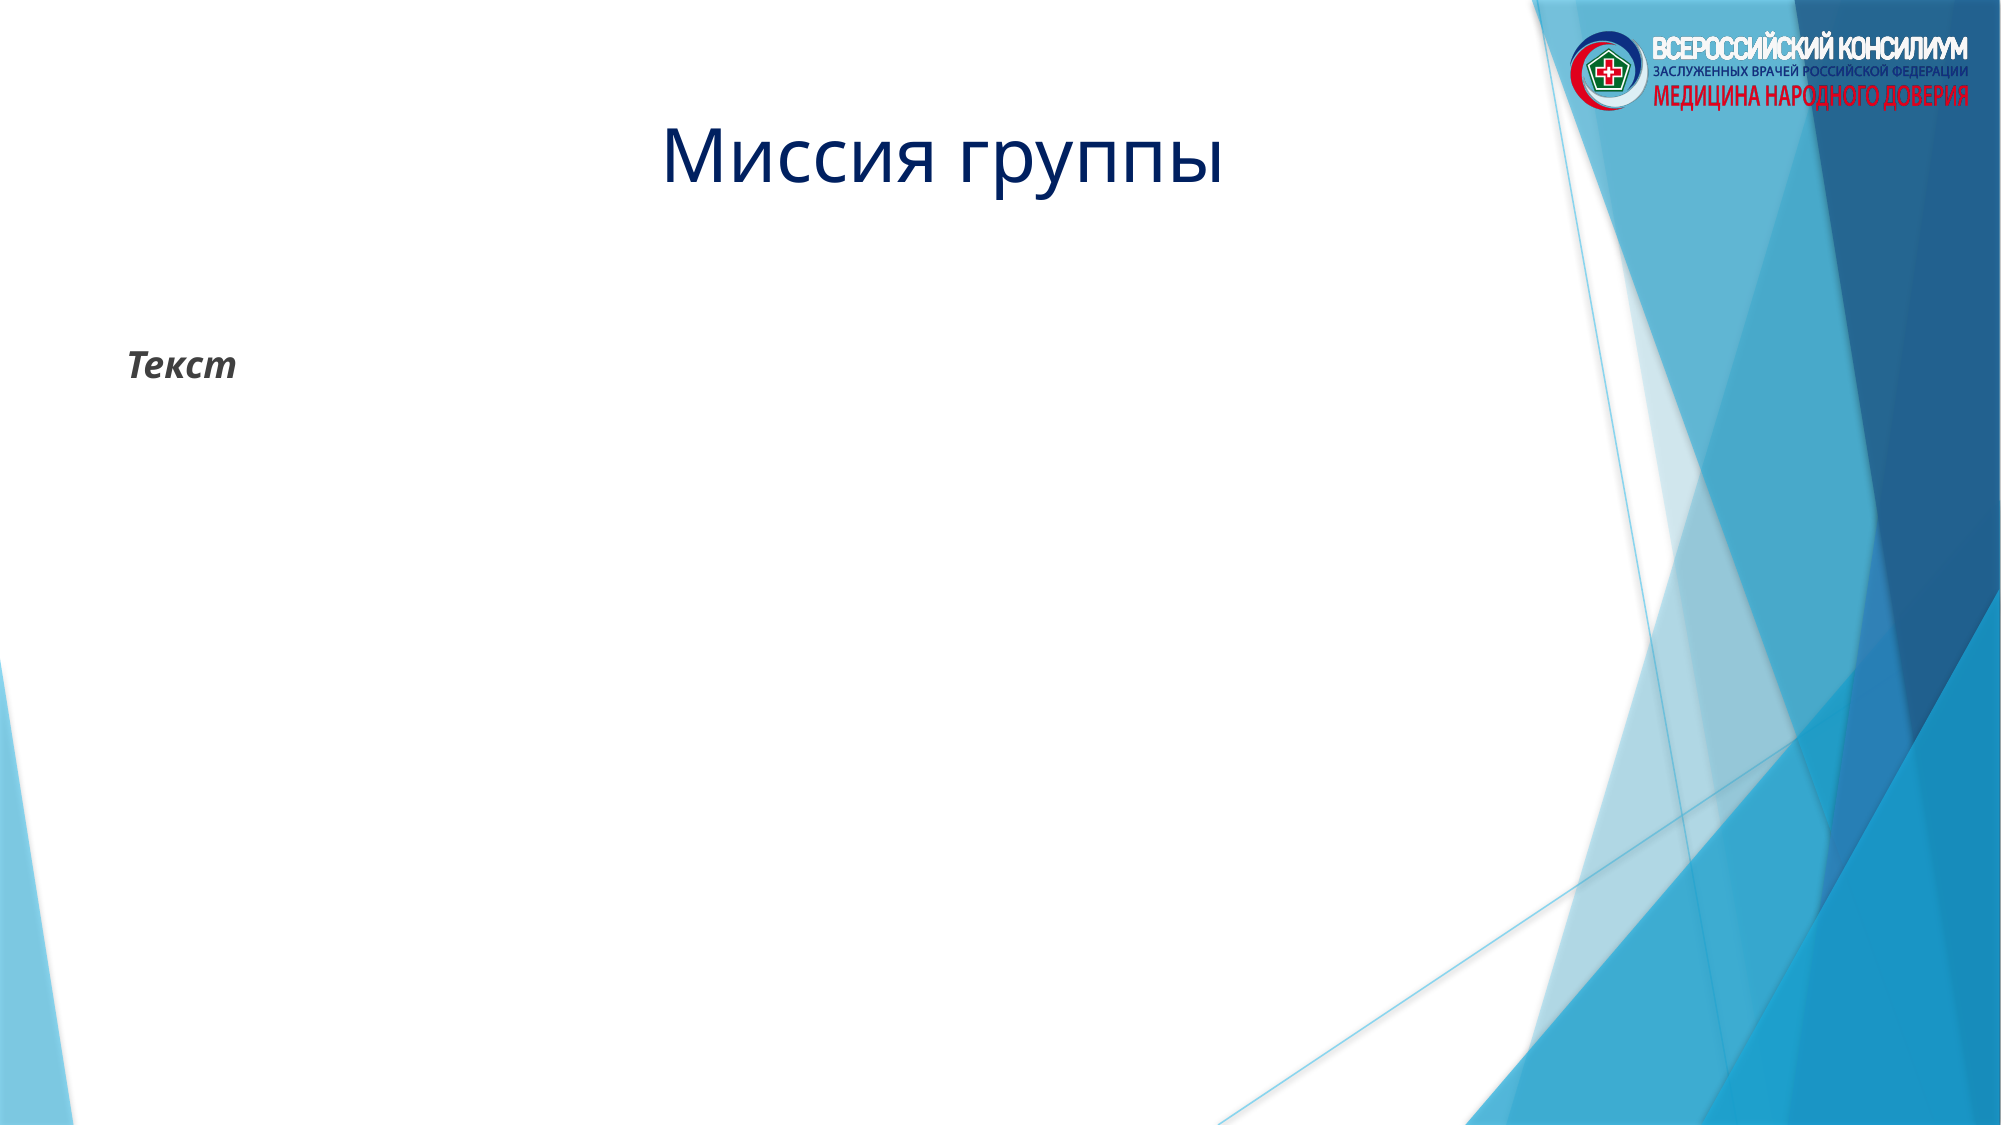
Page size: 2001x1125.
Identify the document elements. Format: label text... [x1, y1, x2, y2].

list Текст [111, 333, 1837, 995]
title Миссия группы [111, 99, 1776, 284]
picture [1570, 31, 1969, 114]
